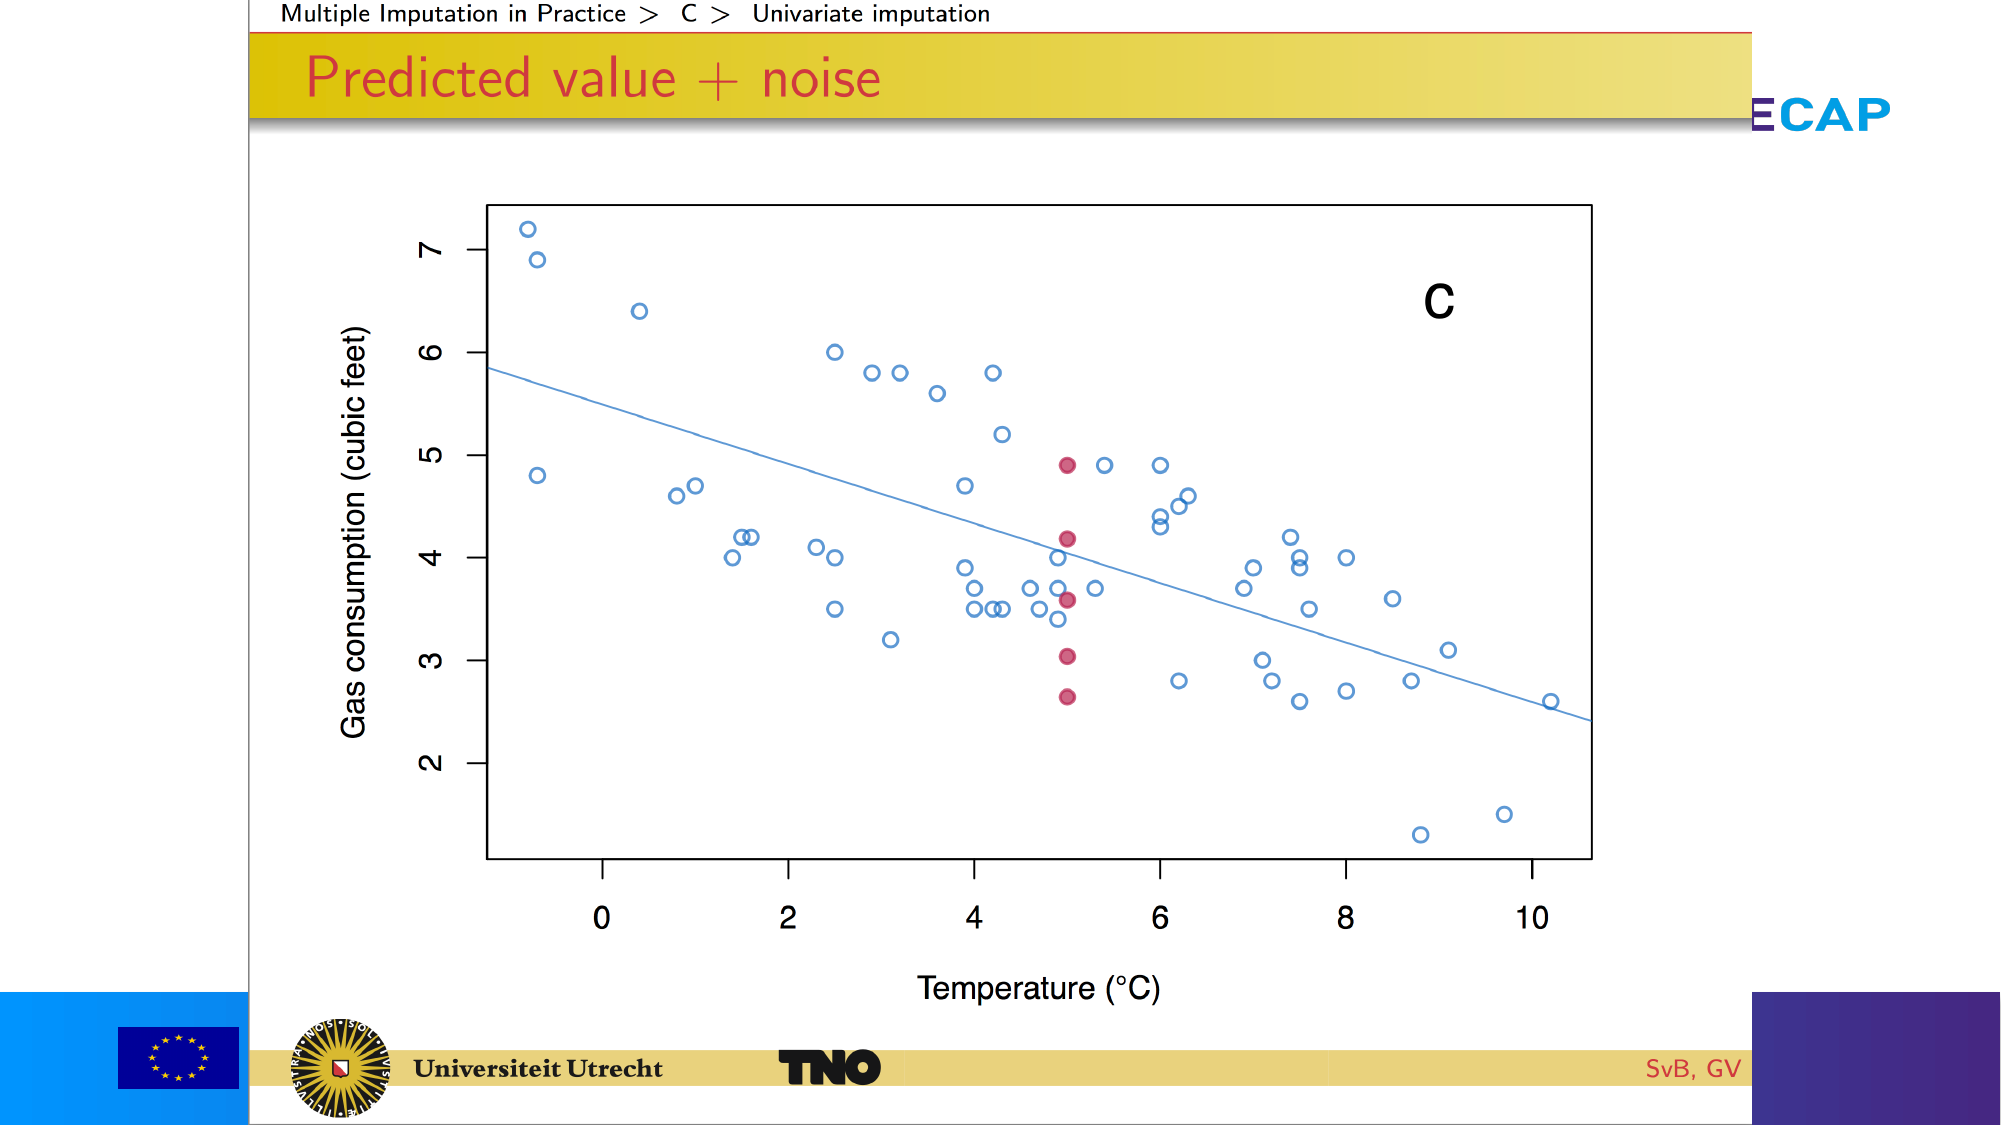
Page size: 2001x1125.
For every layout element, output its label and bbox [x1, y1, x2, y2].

picture [248, 0, 1890, 1125]
picture [118, 1027, 239, 1089]
picture [1868, 104, 1881, 112]
